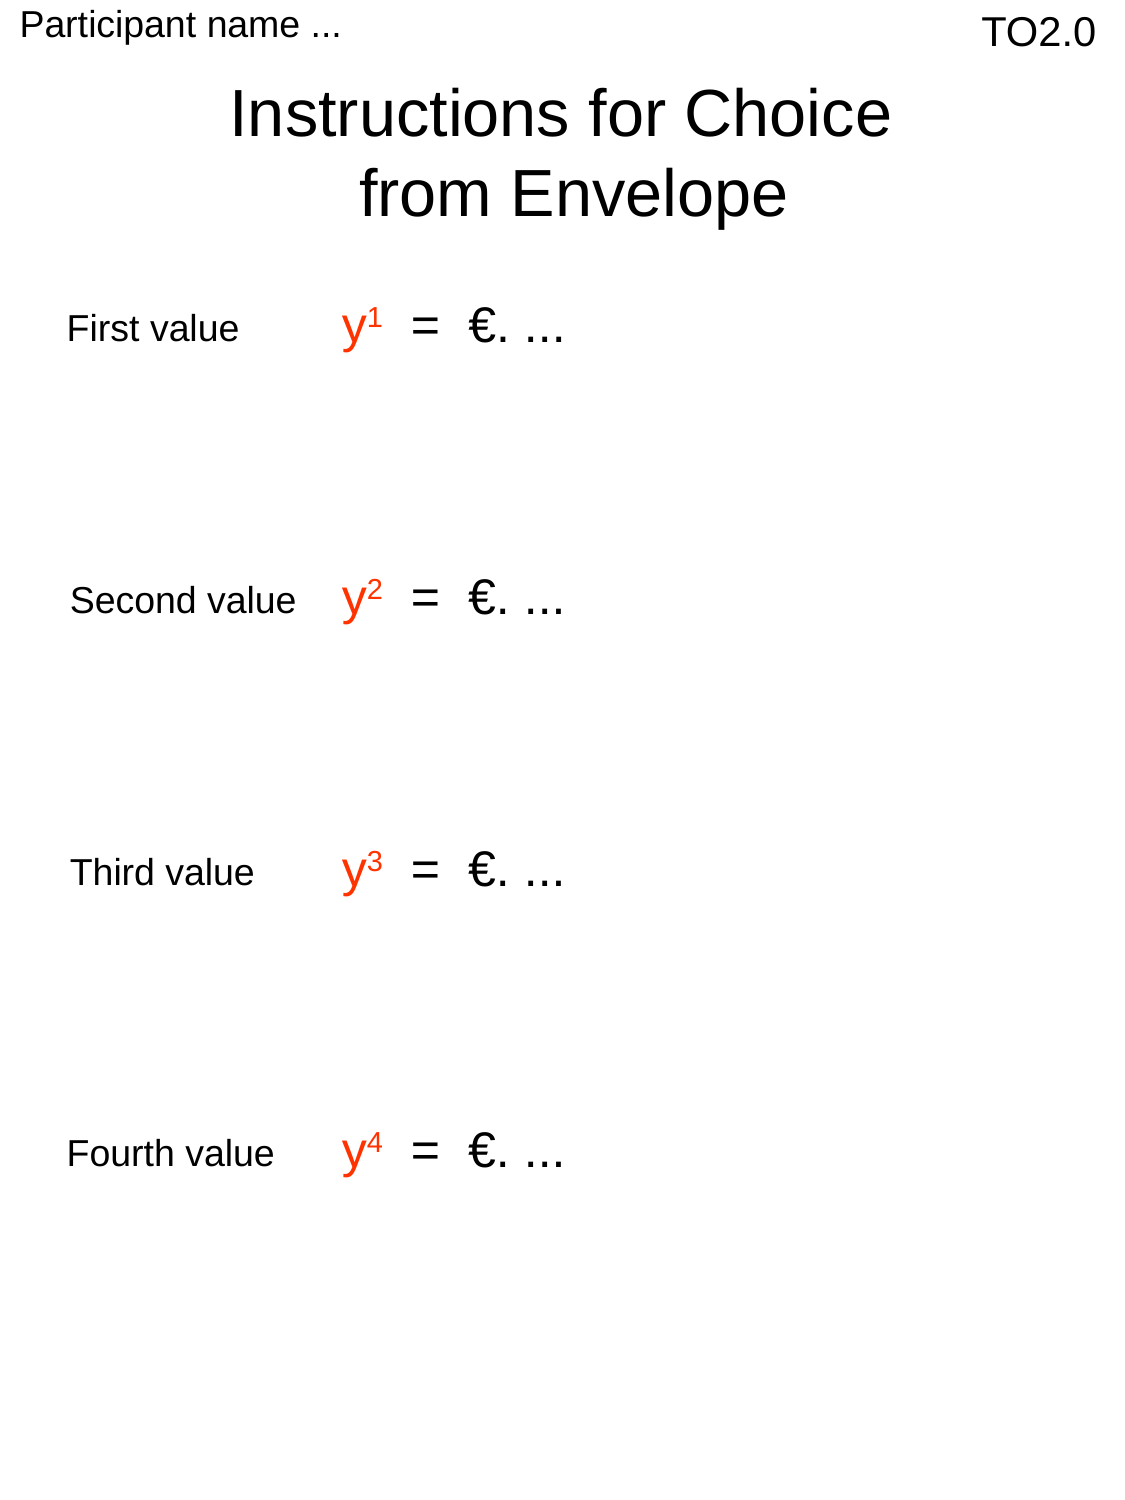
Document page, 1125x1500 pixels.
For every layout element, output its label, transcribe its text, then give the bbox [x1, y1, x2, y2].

text_box Participant name ... [4, 0, 368, 53]
text_box TO2.0 [966, 0, 1112, 63]
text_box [51, 62, 927, 1186]
